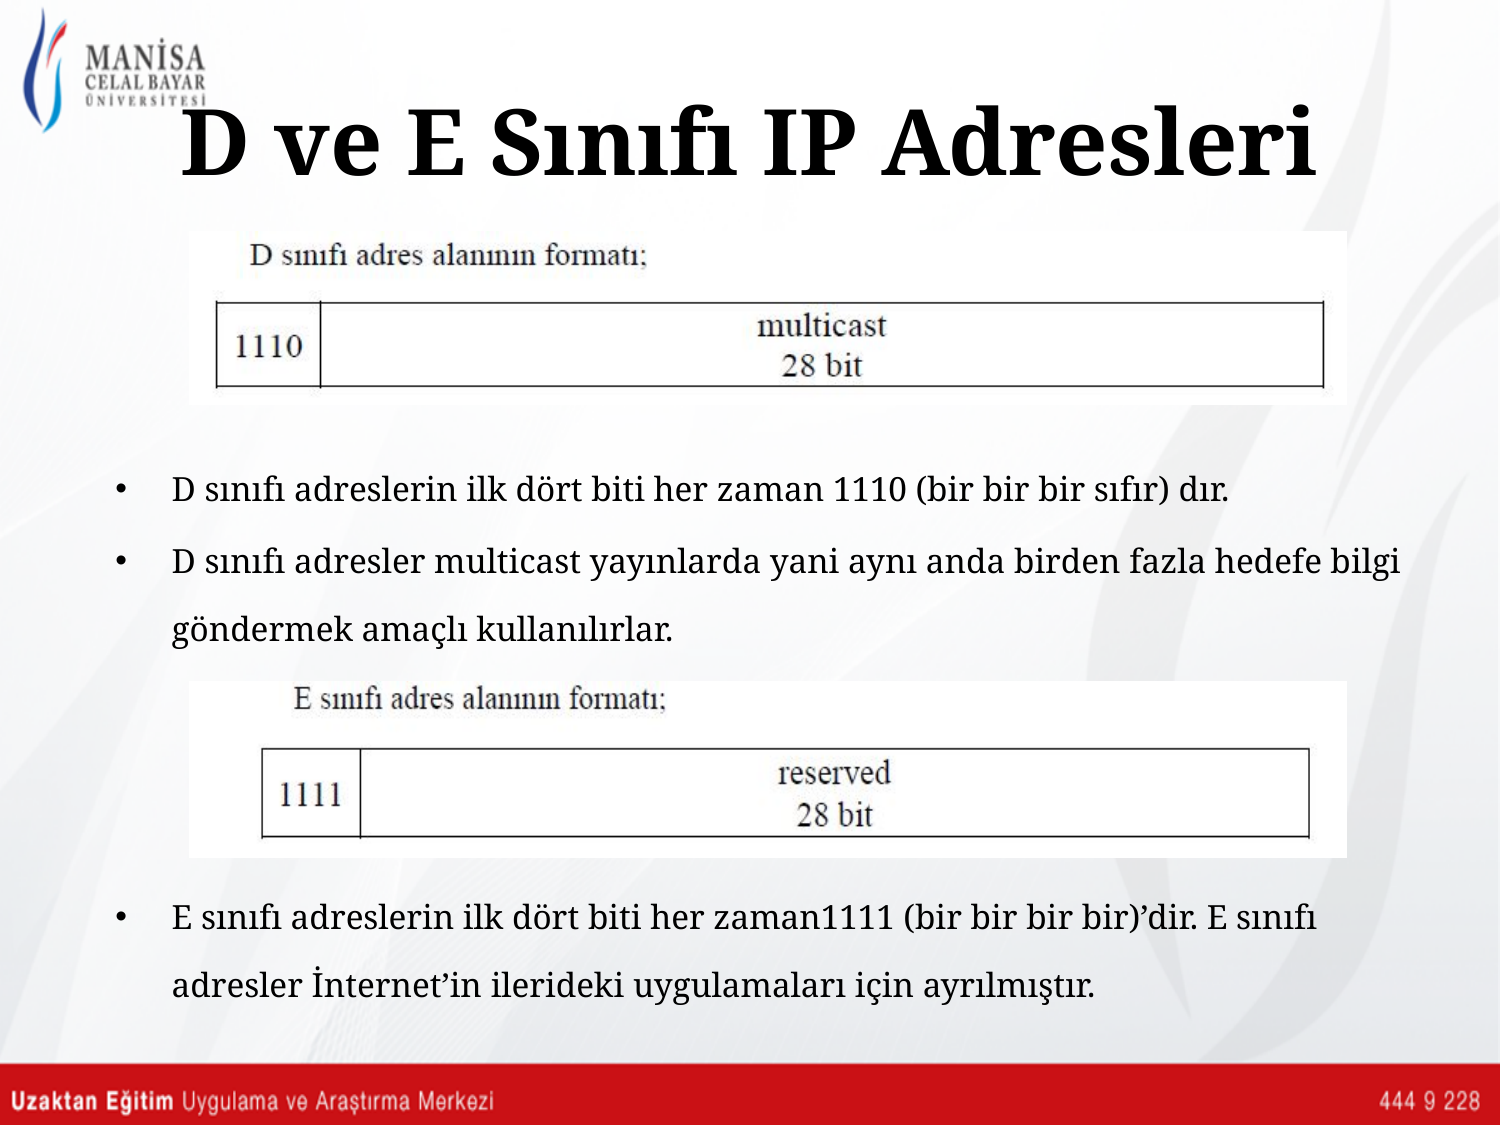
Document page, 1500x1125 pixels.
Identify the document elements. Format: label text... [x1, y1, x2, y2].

title D ve E Sınıfı IP Adresleri [75, 45, 1425, 233]
list D sınıfı adreslerin ilk dört biti her zaman 1110 (bir bir bir sıfır) dır. D sınıfı adresler multicast yayınlarda yani aynı anda birden fazla hedefe bilgi göndermek amaçlı kullanılırlar. E sınıfı adreslerin ilk dört biti her zaman1111 (bir bir bir bir)’dir. E sınıfı adresler İnternet’in ilerideki uygulamaları için ayrılmıştır. [100, 432, 1451, 1035]
picture [0, 0, 1500, 1125]
